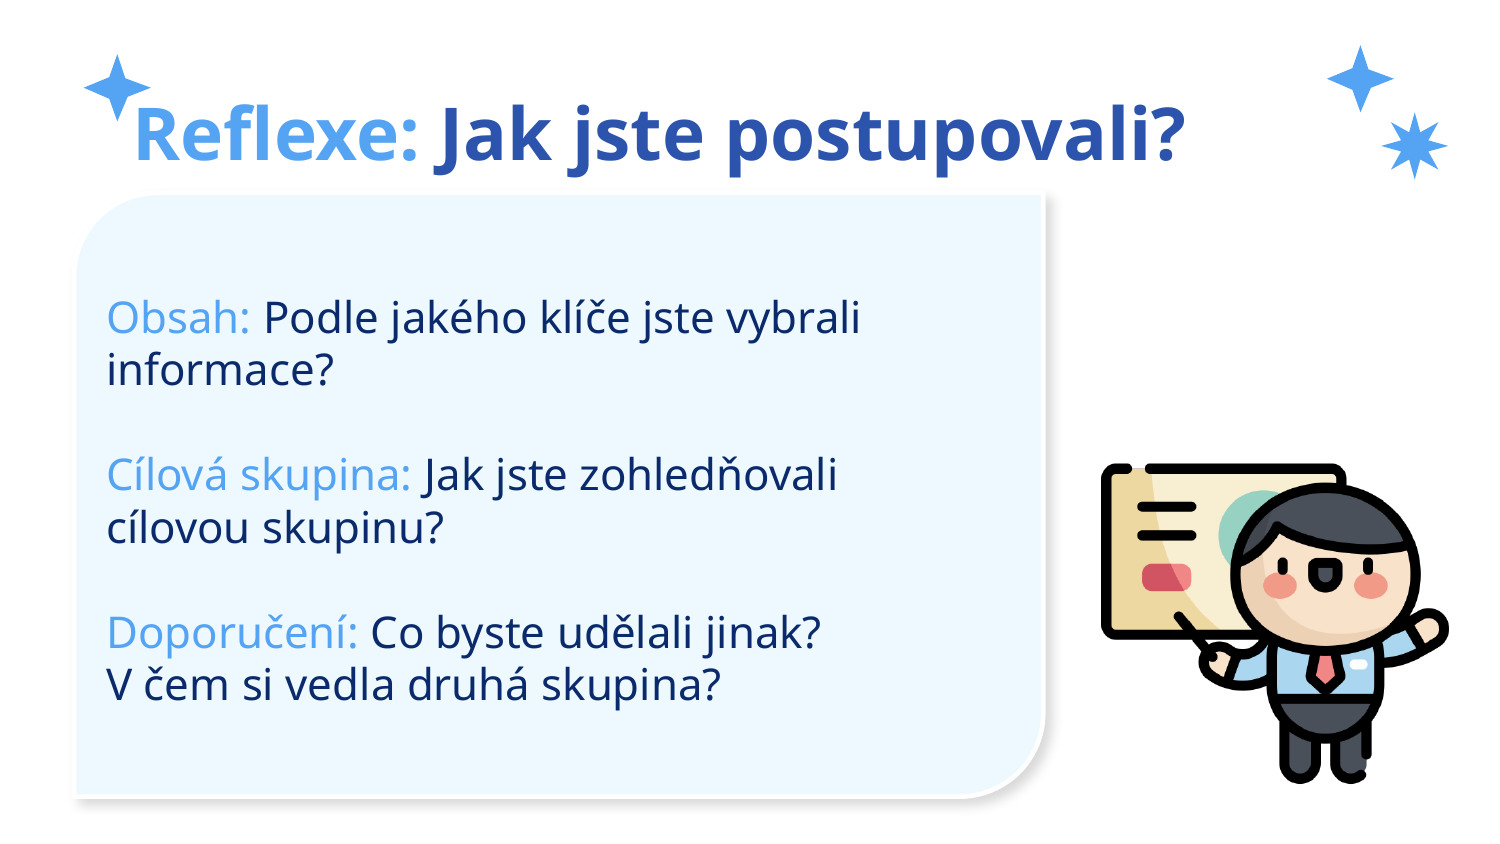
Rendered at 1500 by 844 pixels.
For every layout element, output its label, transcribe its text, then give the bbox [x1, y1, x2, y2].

text_box [83, 54, 151, 122]
text_box [1381, 112, 1449, 180]
text_box [1326, 45, 1394, 113]
title Reflexe: Jak jste postupovali? [117, 72, 1383, 167]
picture [1100, 449, 1449, 797]
list Obsah: Podle jakého klíče jste vybrali informace? Cílová skupina: Jak jste zohledňovali cílovou skupinu? Doporučení: Co byste udělali jinak? V čem si vedla druhá skupina? [91, 274, 935, 716]
text_box [73, 192, 1044, 797]
